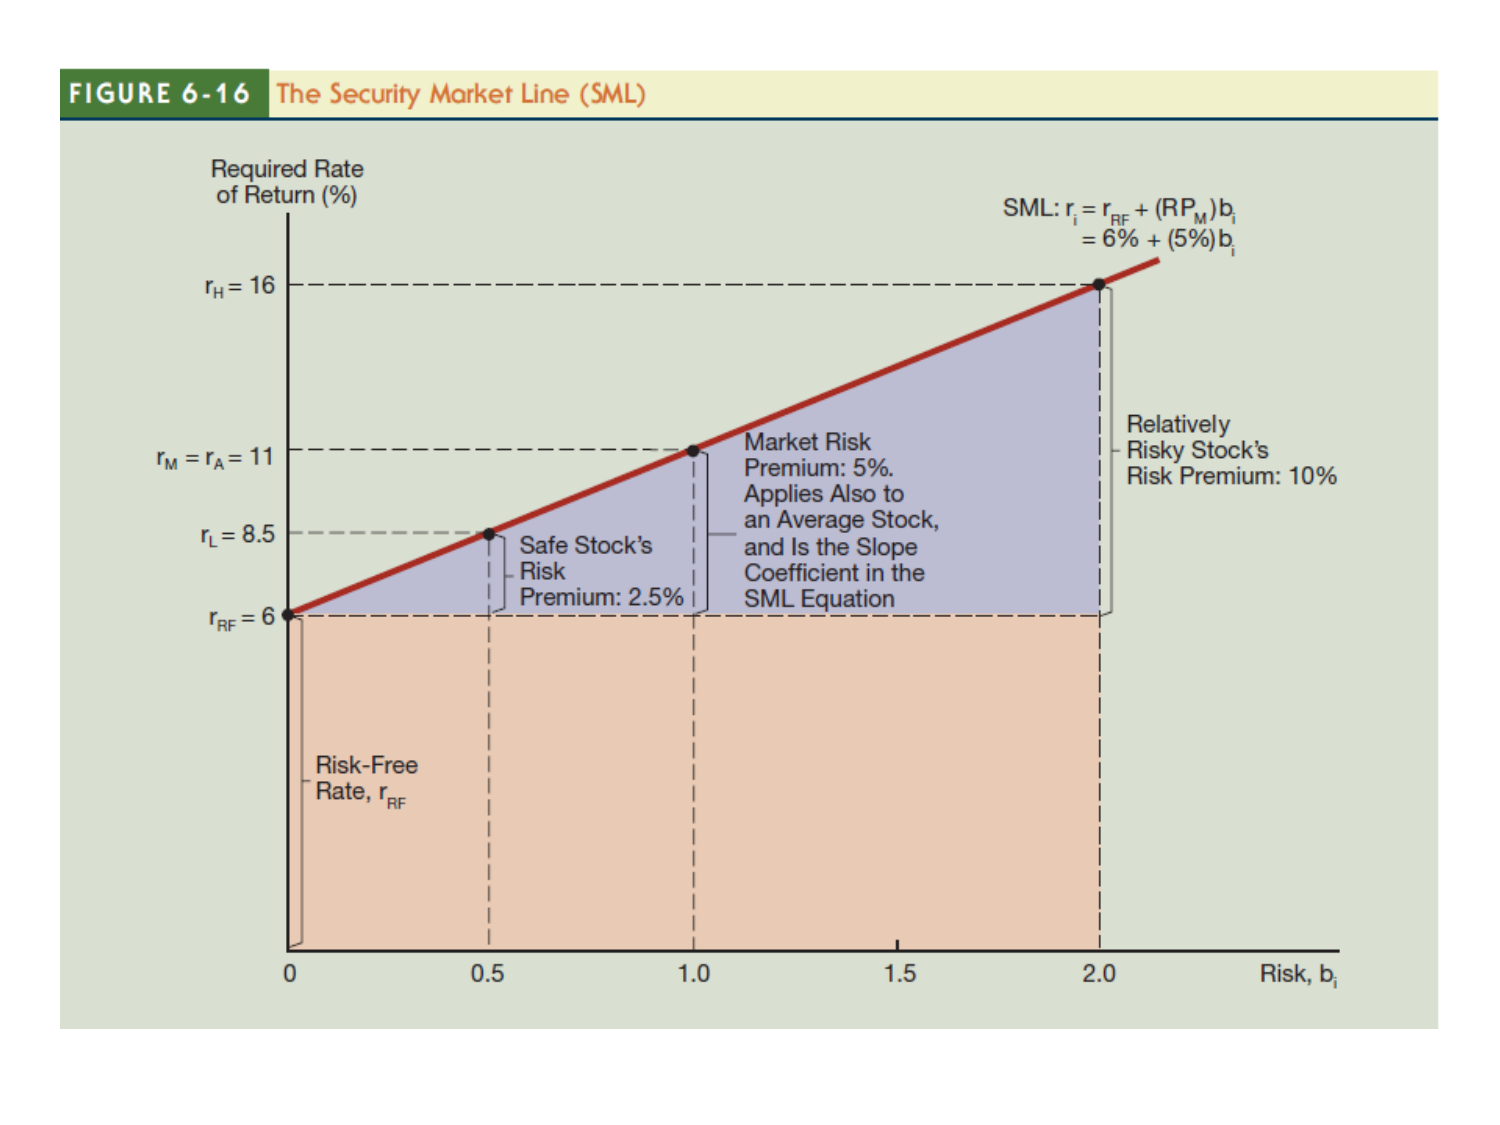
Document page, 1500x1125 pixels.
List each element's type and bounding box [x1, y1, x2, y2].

picture [59, 66, 1441, 1029]
